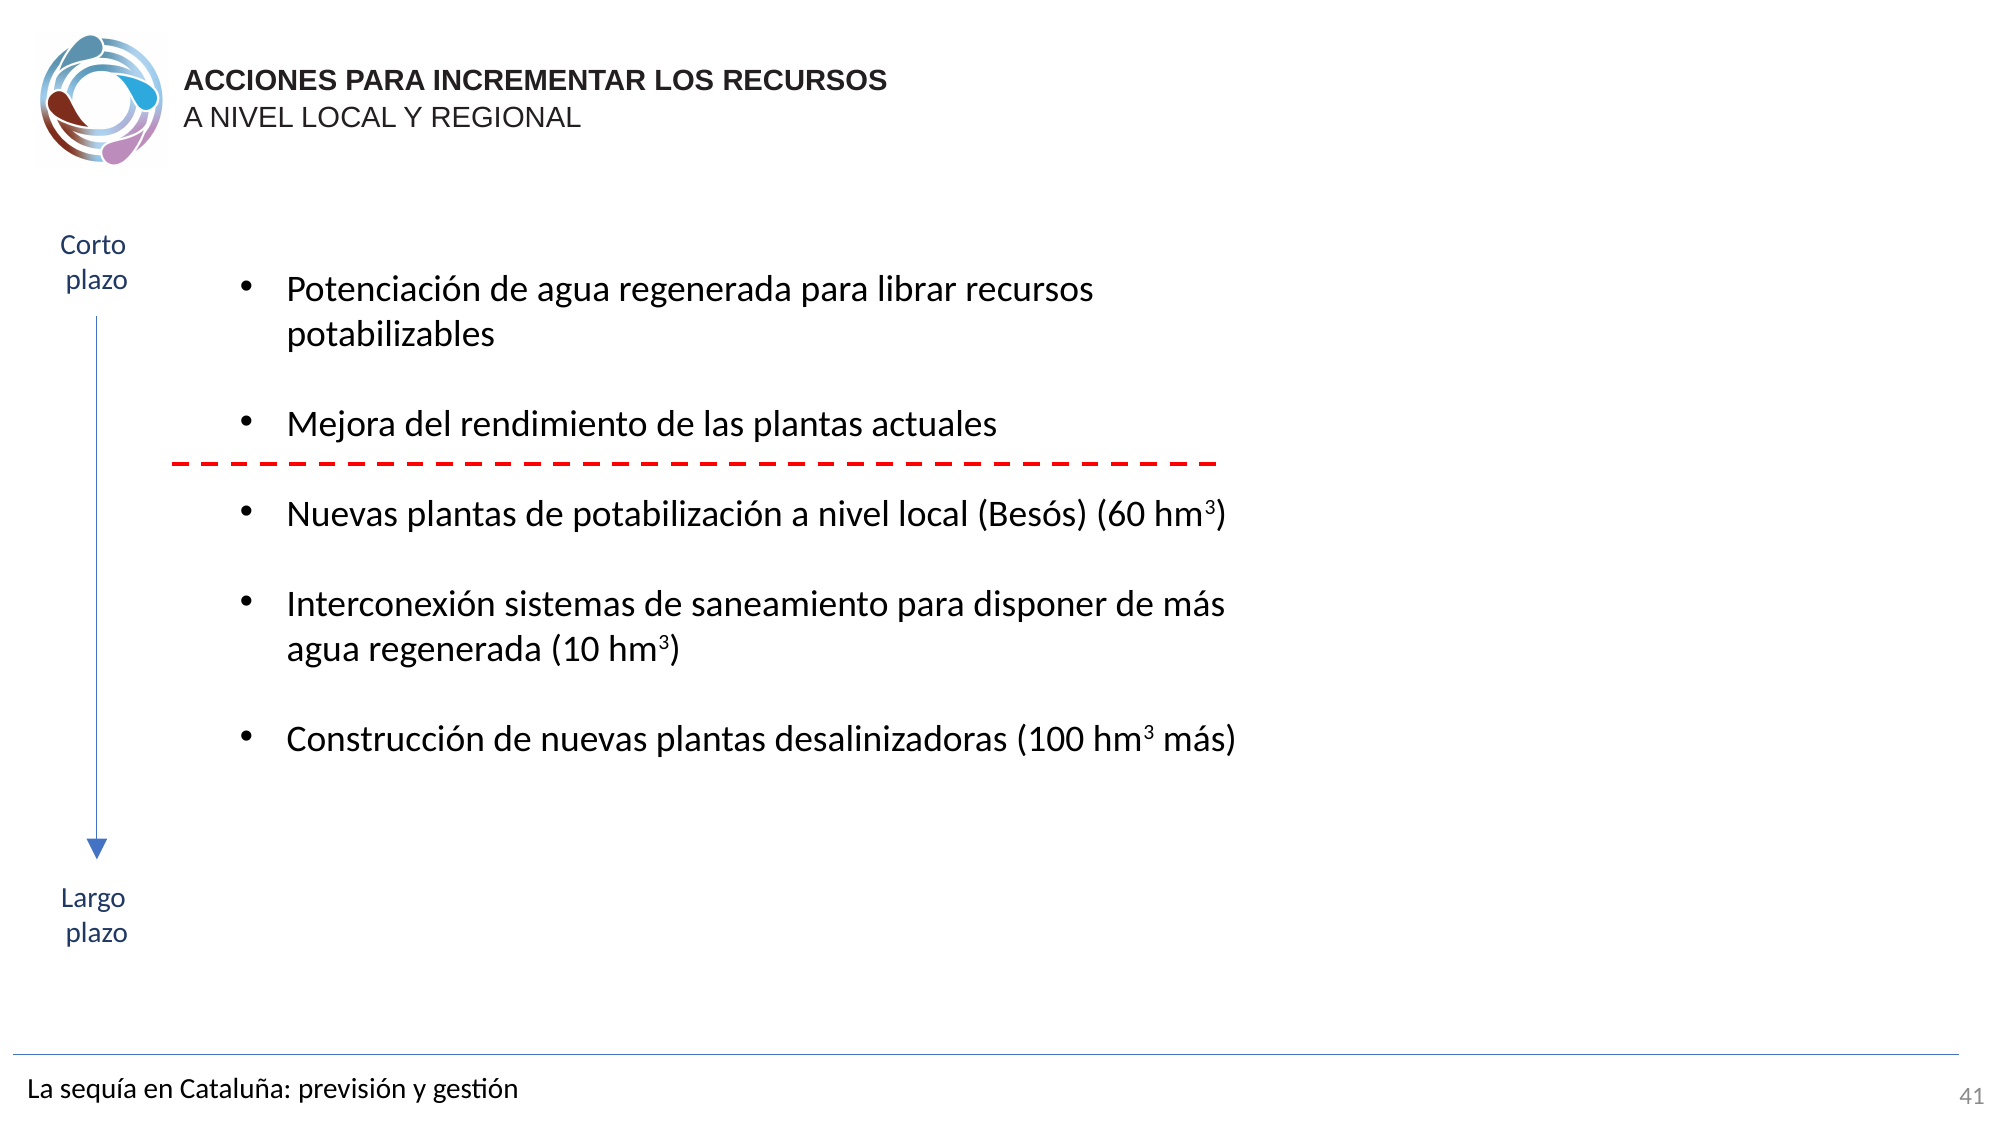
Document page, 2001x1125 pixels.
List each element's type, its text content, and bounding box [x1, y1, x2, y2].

text_box Largo plazo [21, 871, 172, 956]
picture [35, 32, 169, 168]
text_box Corto plazo [21, 217, 172, 303]
text_box ACCIONES PARA INCREMENTAR LOS RECURSOS A NIVEL LOCAL Y REGIONAL [181, 22, 1191, 133]
text_box Potenciación de agua regenerada para librar recursos potabilizables Mejora del rendimiento de las plantas actuales Nuevas plantas de potabilización a nivel local (Besós) (60 hm3) Interconexión sistemas de saneamiento para disponer de más agua regenerada (10 hm3) Construcción de nuevas plantas desalinizadoras (100 hm3 más) [225, 256, 1280, 1081]
